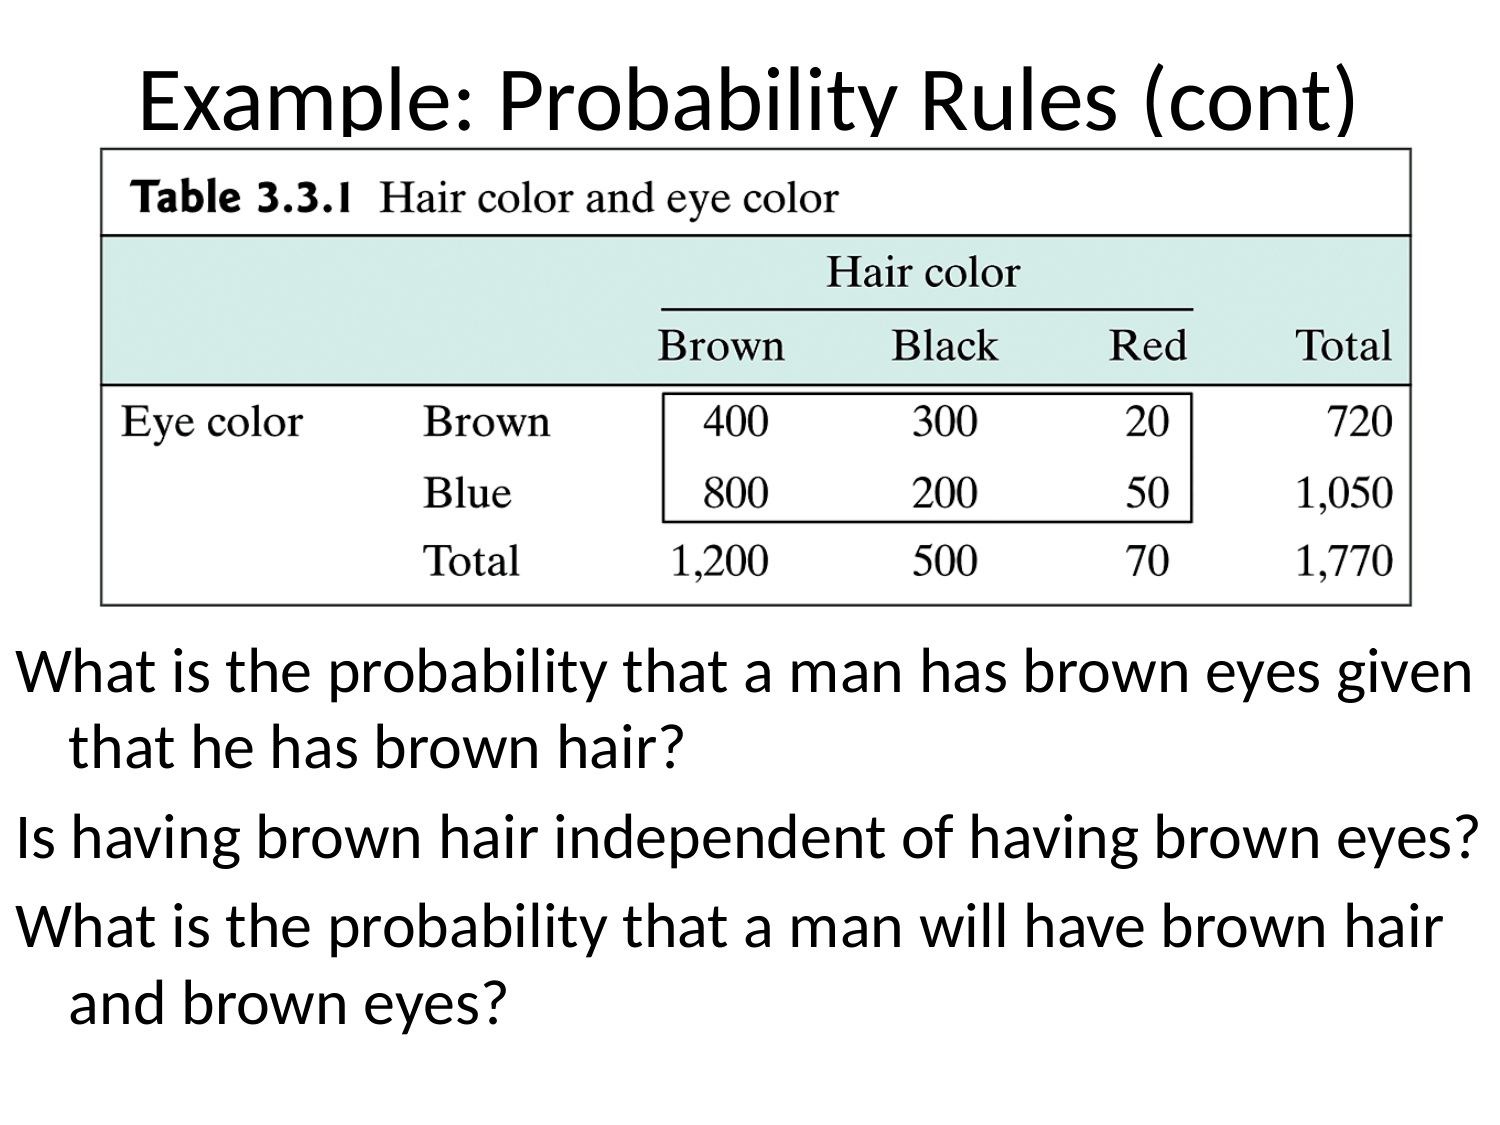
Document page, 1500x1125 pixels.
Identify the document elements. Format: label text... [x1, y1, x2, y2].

title Example: Probability Rules (cont) [75, 0, 1425, 188]
list What is the probability that a man has brown eyes given that he has brown hair? Is having brown hair independent of having brown eyes? What is the probability that a man will have brown hair and brown eyes? [0, 262, 1500, 1125]
picture [87, 137, 1426, 620]
